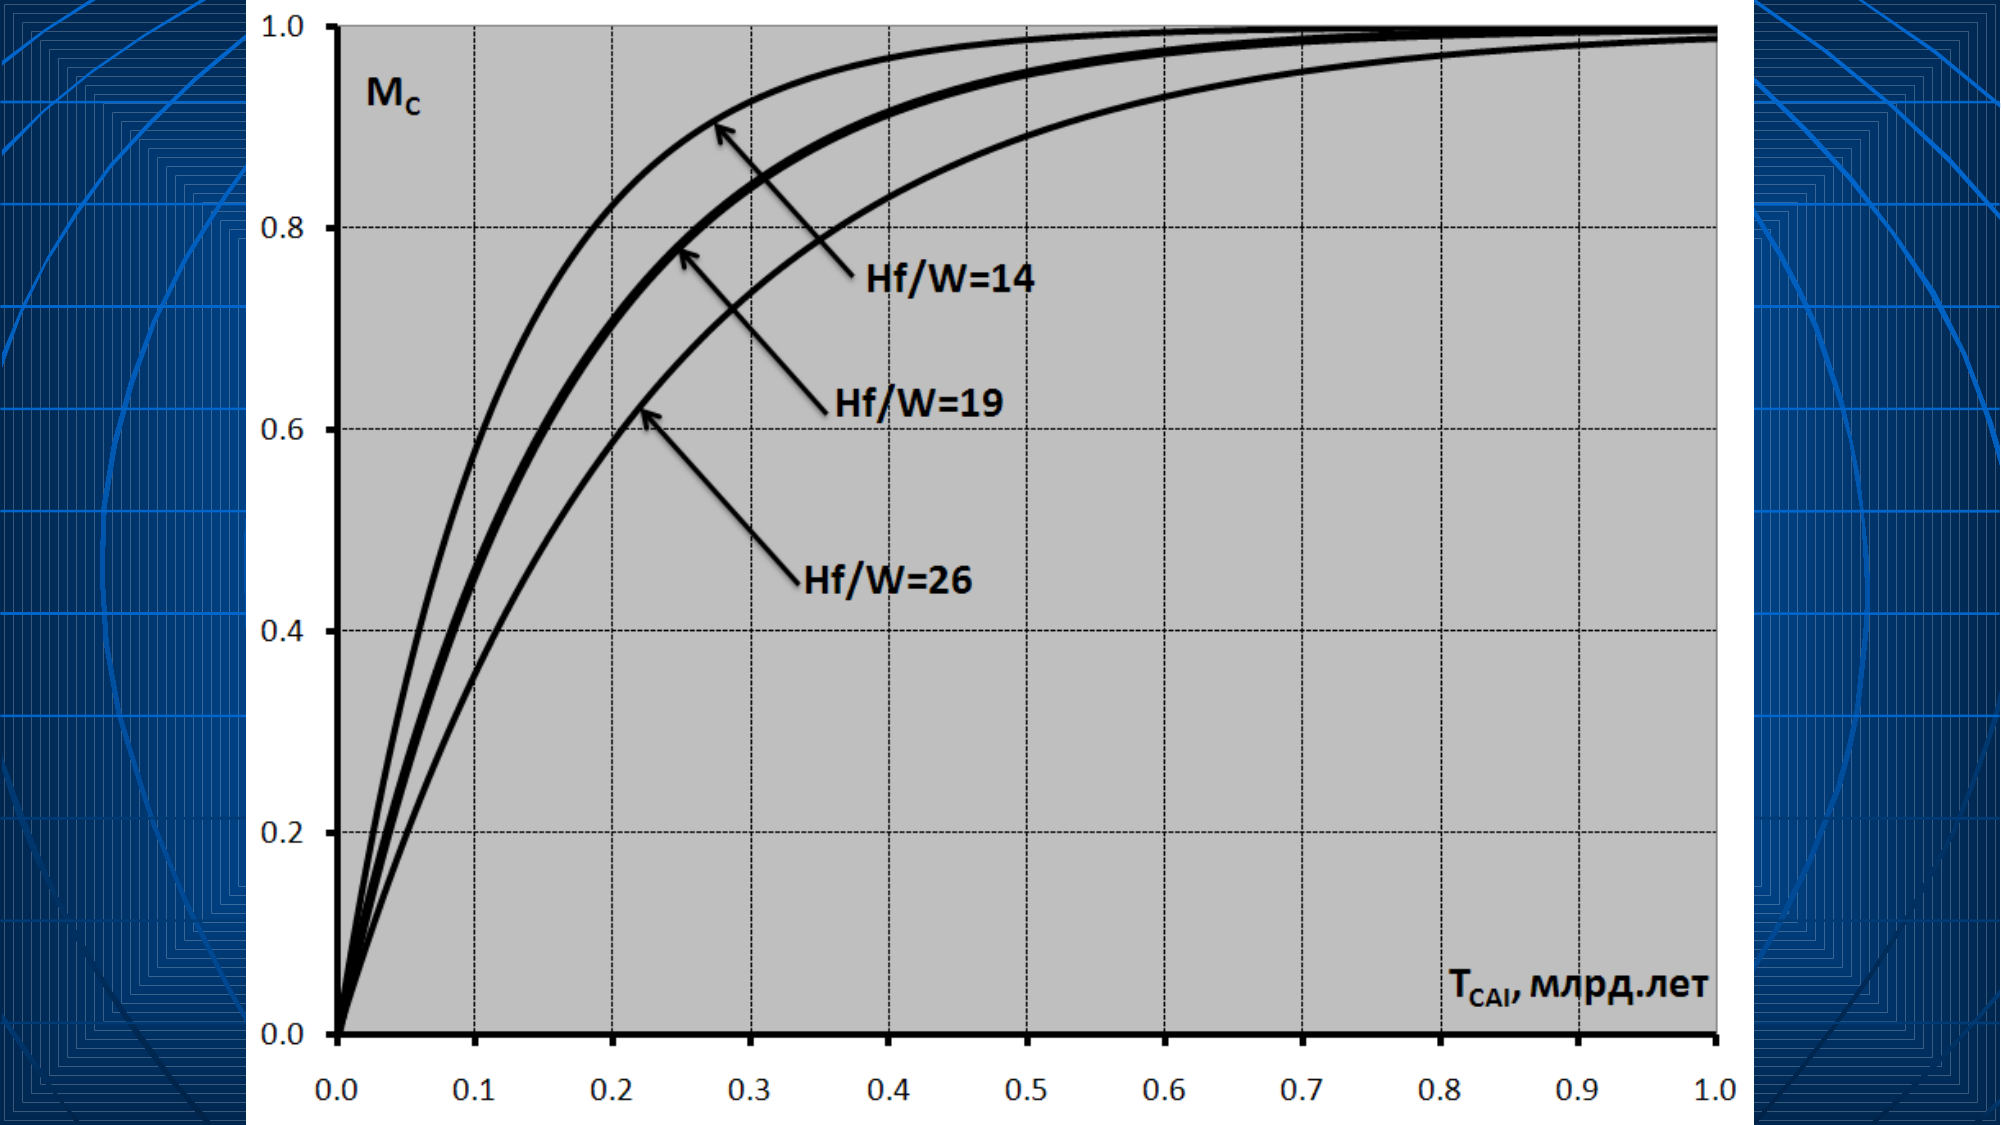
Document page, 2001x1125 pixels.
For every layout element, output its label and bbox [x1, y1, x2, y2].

picture [246, 0, 1754, 1125]
